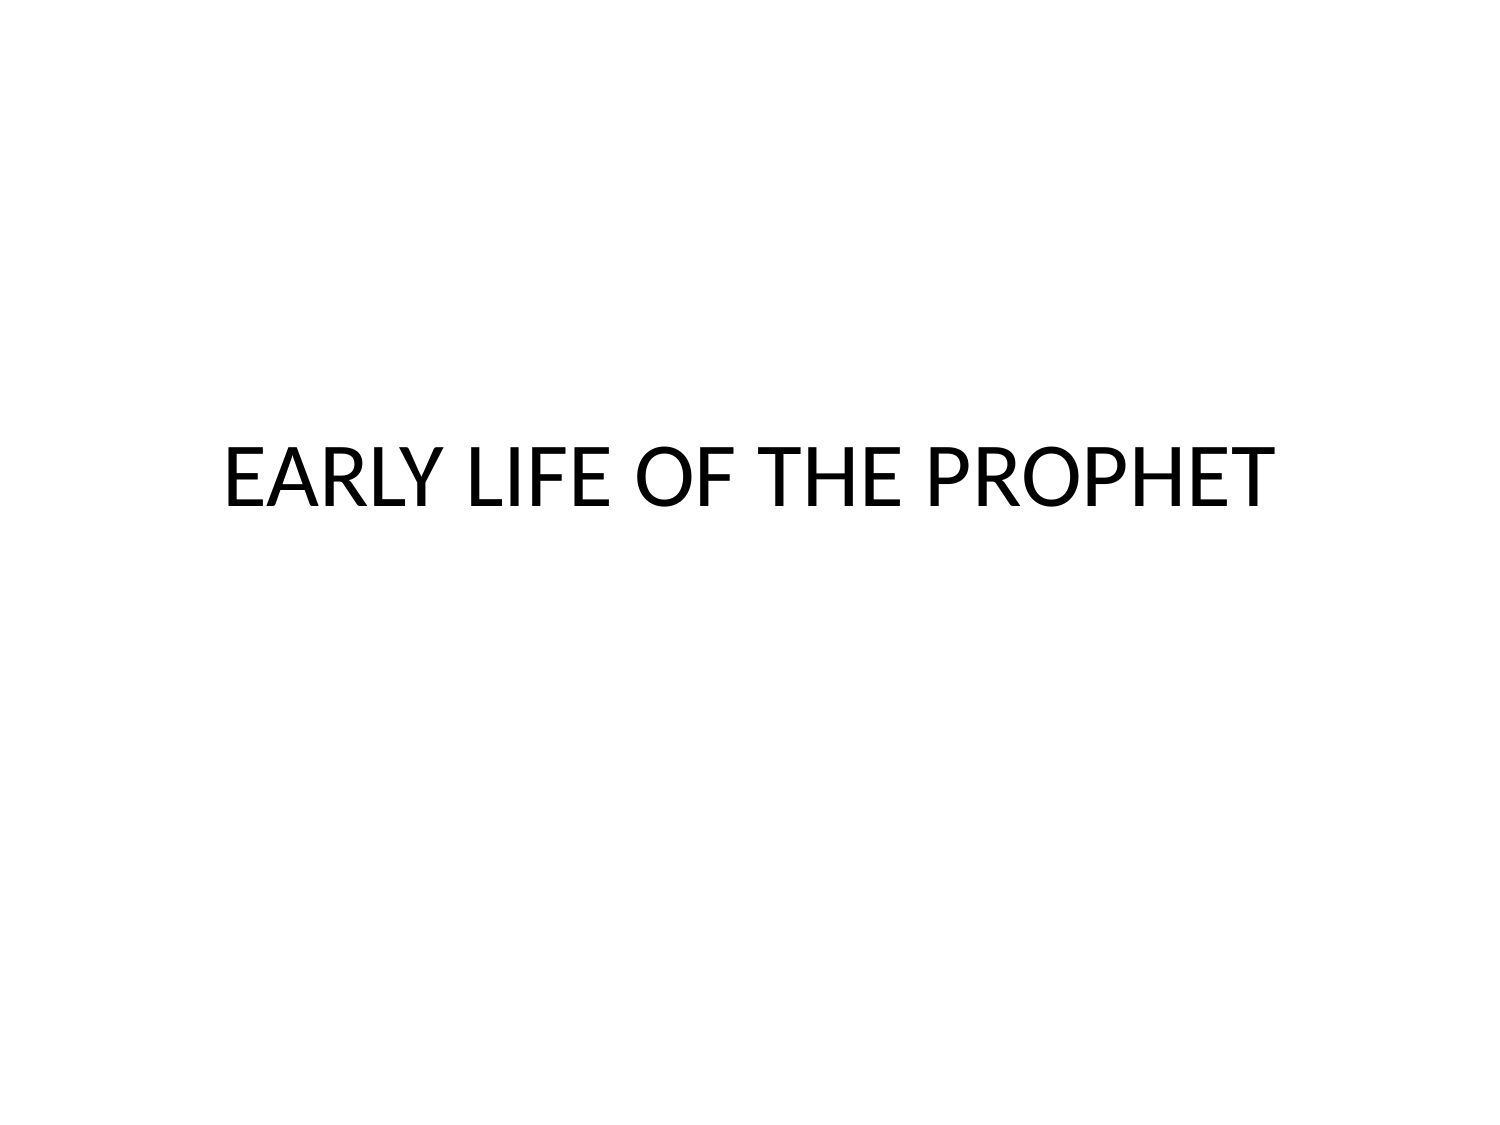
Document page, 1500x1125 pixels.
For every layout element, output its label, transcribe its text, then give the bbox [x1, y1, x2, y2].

title EARLY LIFE OF THE PROPHET [112, 349, 1388, 591]
